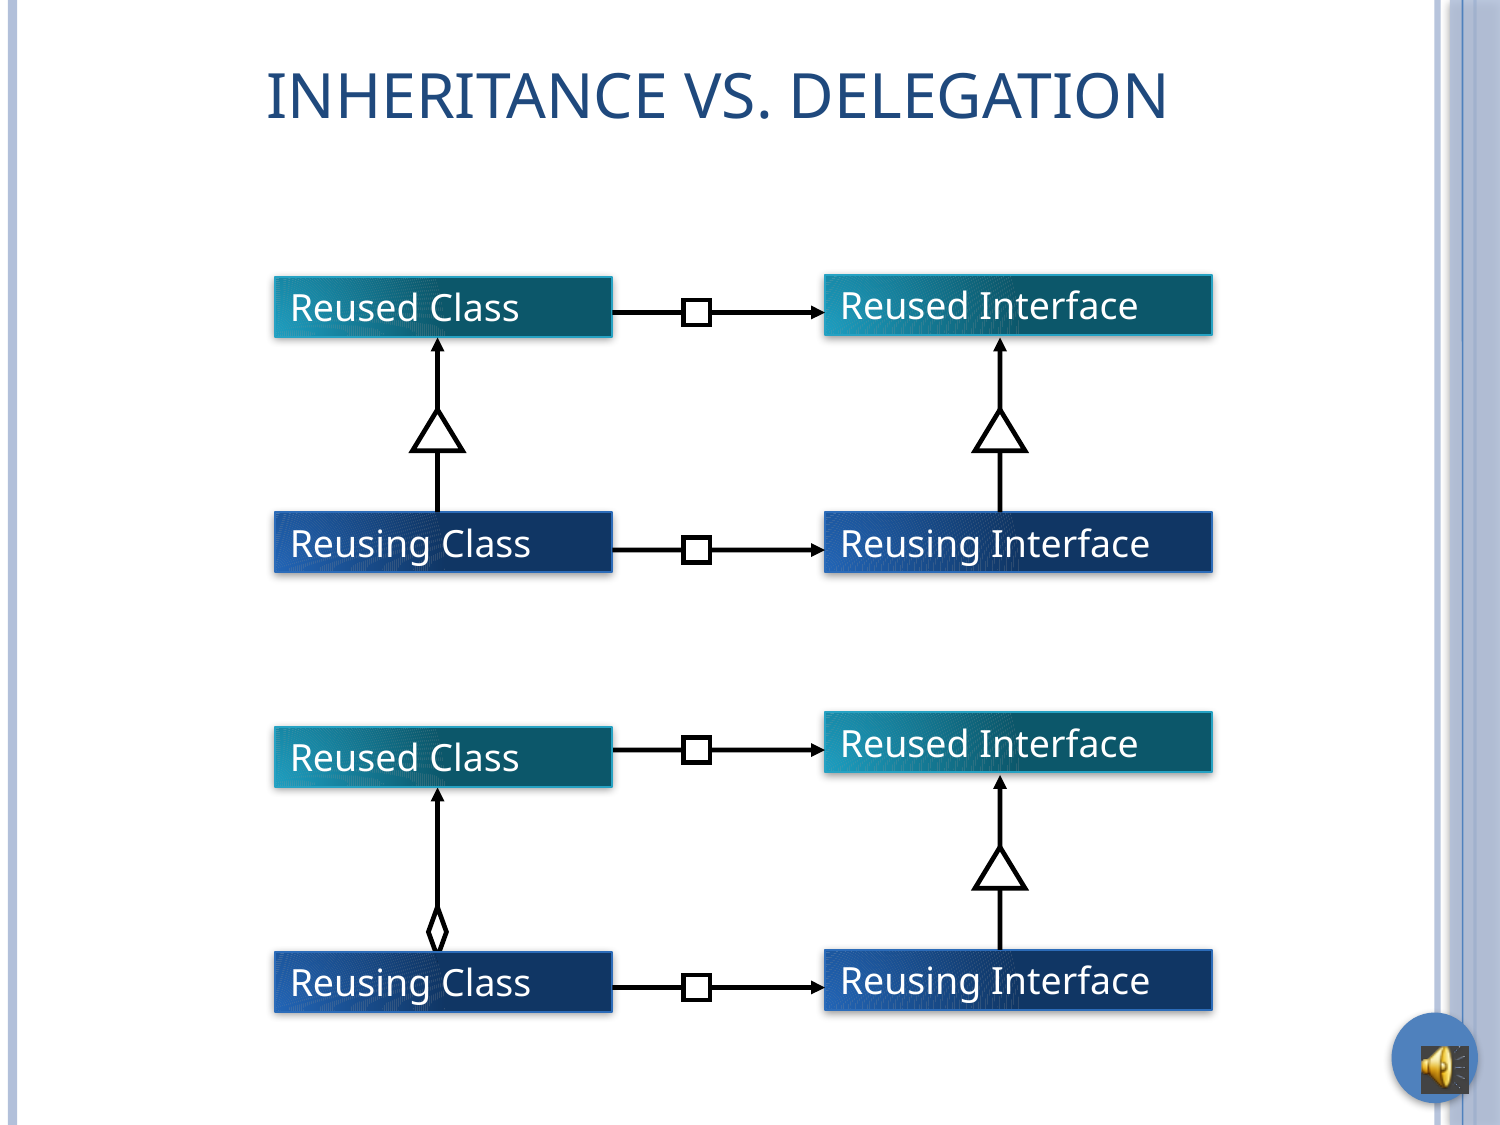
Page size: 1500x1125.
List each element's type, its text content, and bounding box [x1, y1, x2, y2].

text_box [611, 299, 826, 326]
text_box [611, 974, 826, 1001]
text_box Reusing Class [274, 511, 613, 573]
text_box Reused Class [274, 276, 613, 338]
text_box Reused Interface [824, 274, 1213, 336]
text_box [411, 336, 463, 513]
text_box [974, 336, 1026, 513]
text_box Reused Class [274, 726, 613, 788]
text_box Reused Interface [824, 711, 1213, 773]
text_box Reusing Interface [824, 949, 1213, 1011]
text_box Reusing Class [274, 951, 613, 1013]
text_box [611, 736, 826, 763]
text_box Reusing Interface [824, 511, 1213, 573]
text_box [974, 774, 1026, 951]
title Inheritance vs. Delegation [0, 0, 1438, 188]
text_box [611, 536, 826, 563]
picture [1419, 1044, 1471, 1096]
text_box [424, 786, 451, 951]
